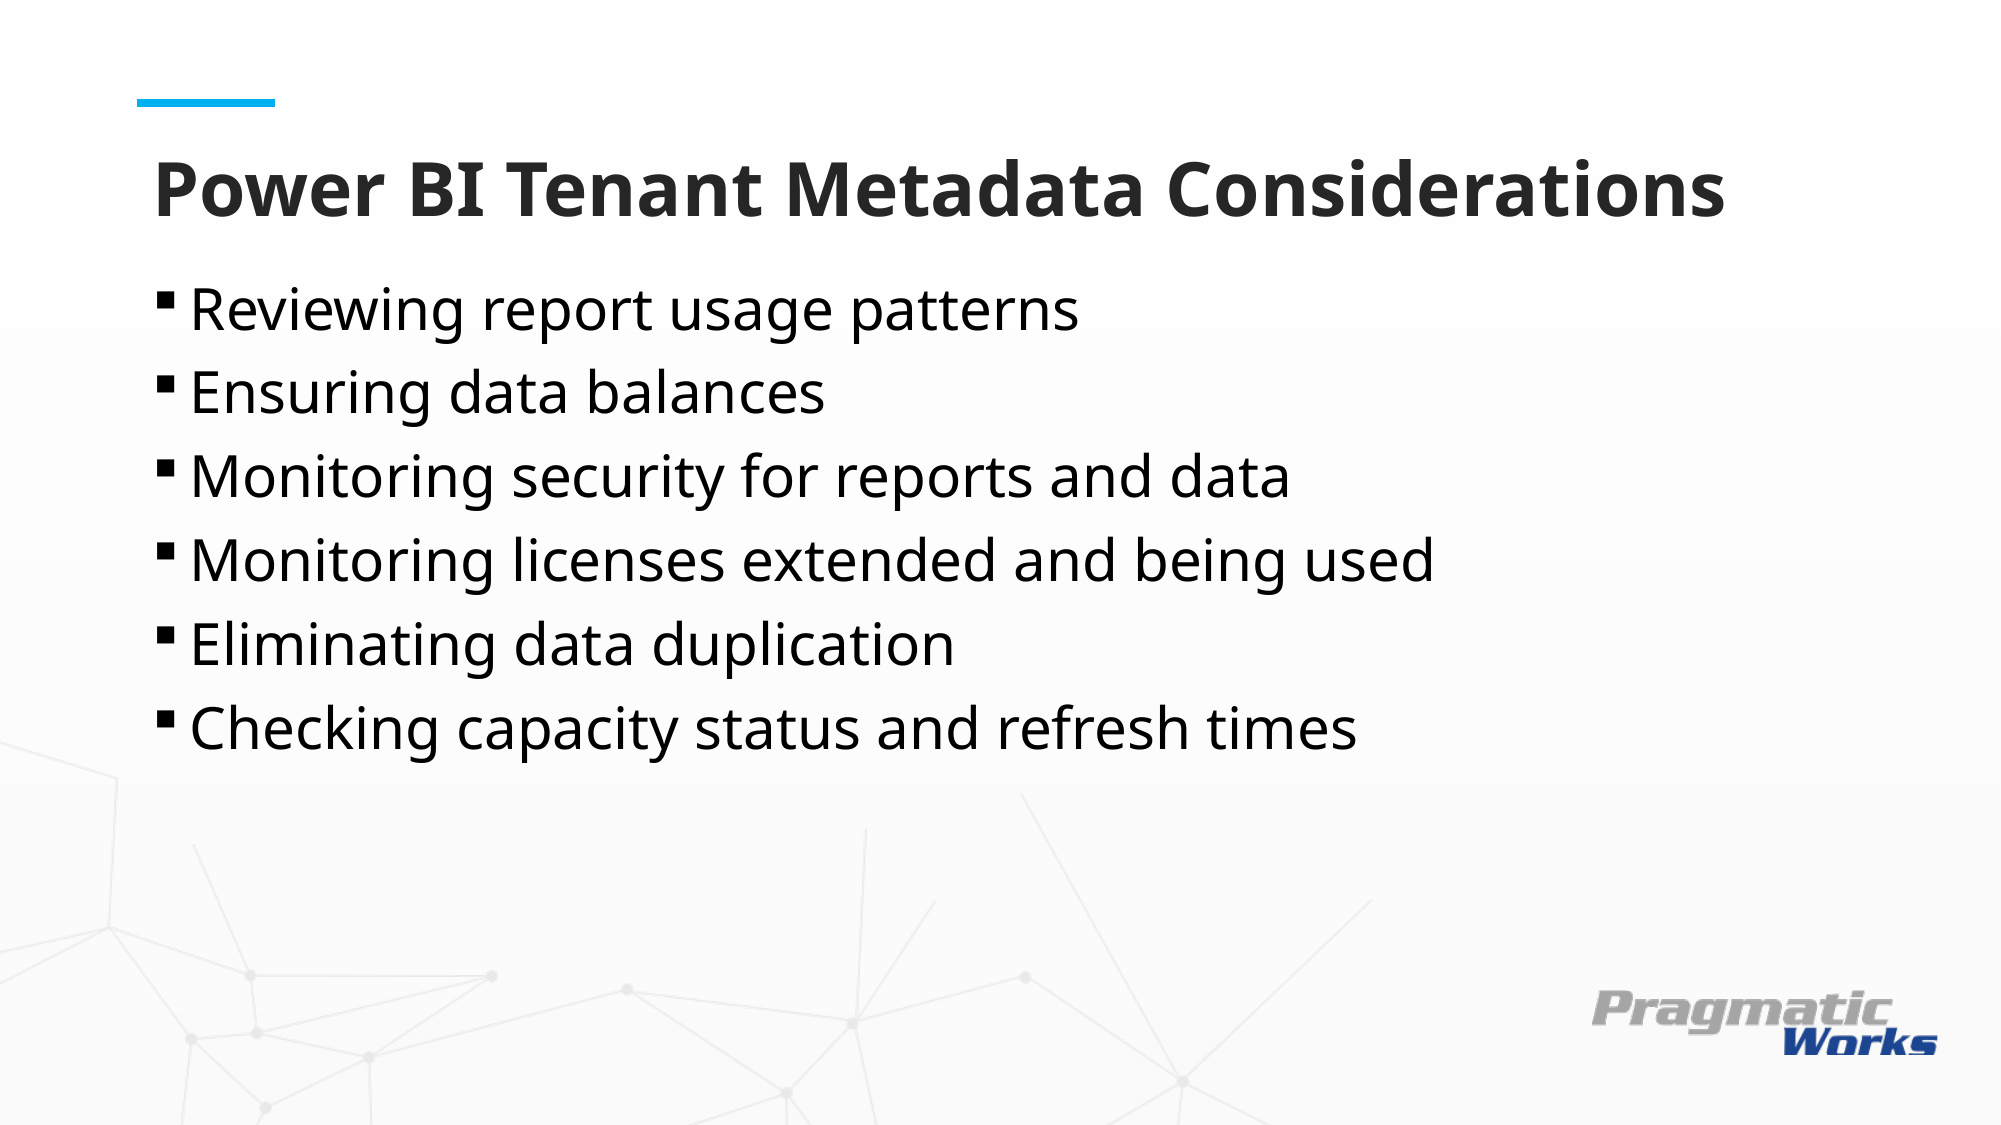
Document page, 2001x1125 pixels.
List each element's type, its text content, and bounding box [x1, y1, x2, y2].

list Reviewing report usage patterns Ensuring data balances Monitoring security for reports and data Monitoring licenses extended and being used Eliminating data duplication Checking capacity status and refresh times [137, 272, 1856, 916]
title Power BI Tenant Metadata Considerations [137, 103, 1856, 241]
